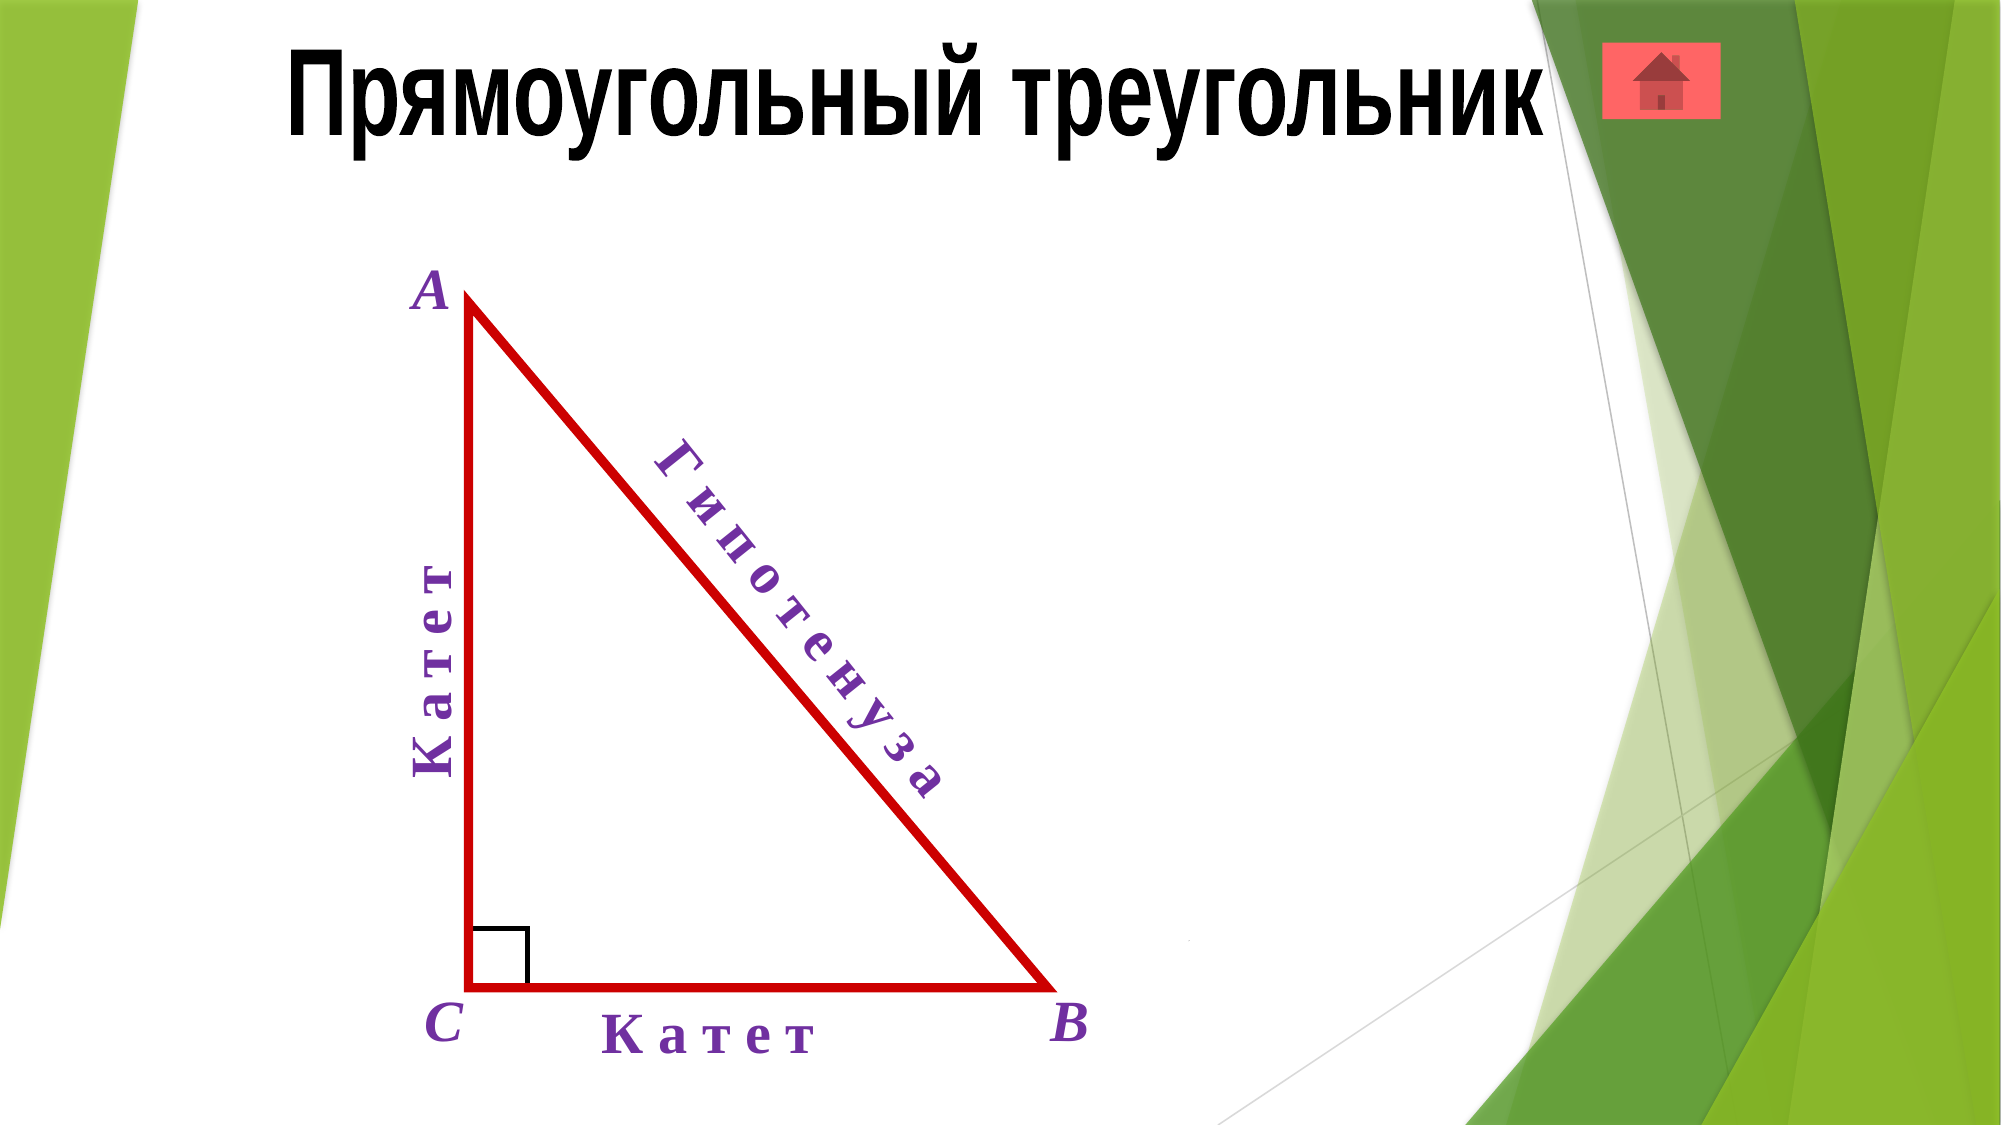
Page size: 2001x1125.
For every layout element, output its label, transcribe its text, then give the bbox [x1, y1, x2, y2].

text_box Г и п о т е н у з а [629, 409, 986, 824]
text_box В [1035, 976, 1105, 1061]
text_box А [397, 243, 467, 329]
text_box К а т е т [385, 551, 468, 794]
text_box [468, 302, 1048, 988]
text_box [1602, 42, 1721, 120]
text_box С [409, 976, 478, 1061]
text_box К а т е т [586, 988, 829, 1073]
